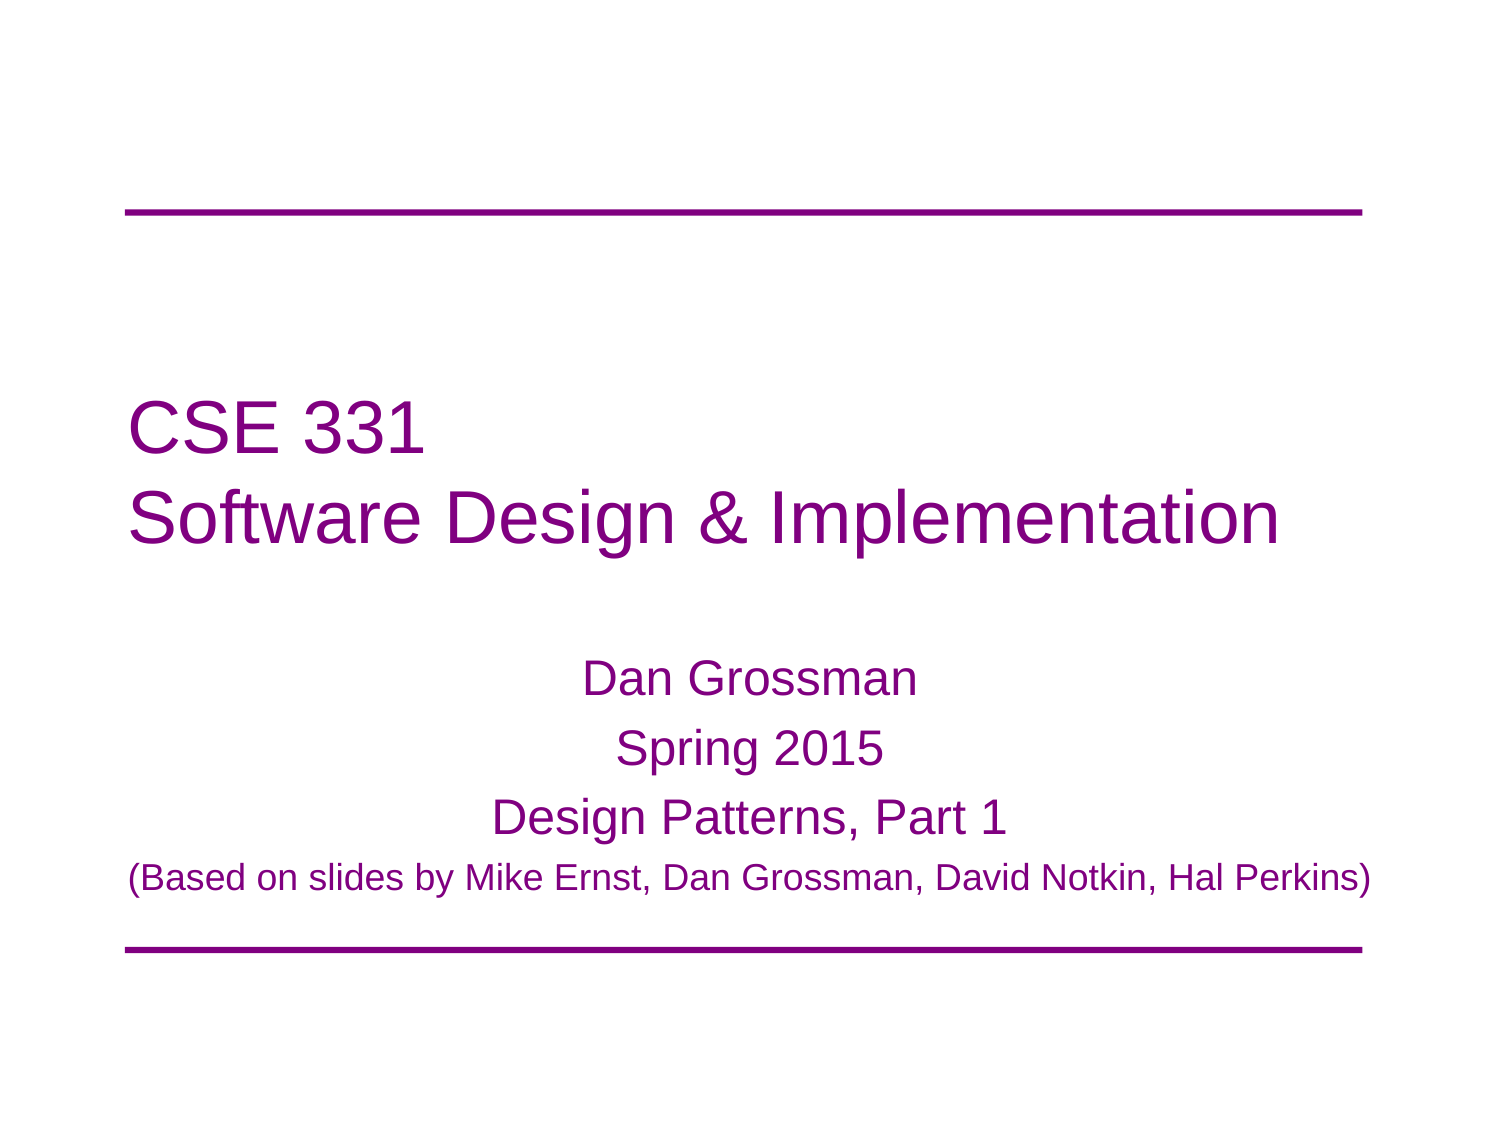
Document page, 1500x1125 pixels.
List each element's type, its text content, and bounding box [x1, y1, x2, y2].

title CSE 331 Software Design & Implementation [112, 375, 1388, 563]
subtitle Dan Grossman Spring 2015 Design Patterns, Part 1 (Based on slides by Mike Ernst, Dan Grossman, David Notkin, Hal Perkins) [93, 637, 1407, 925]
